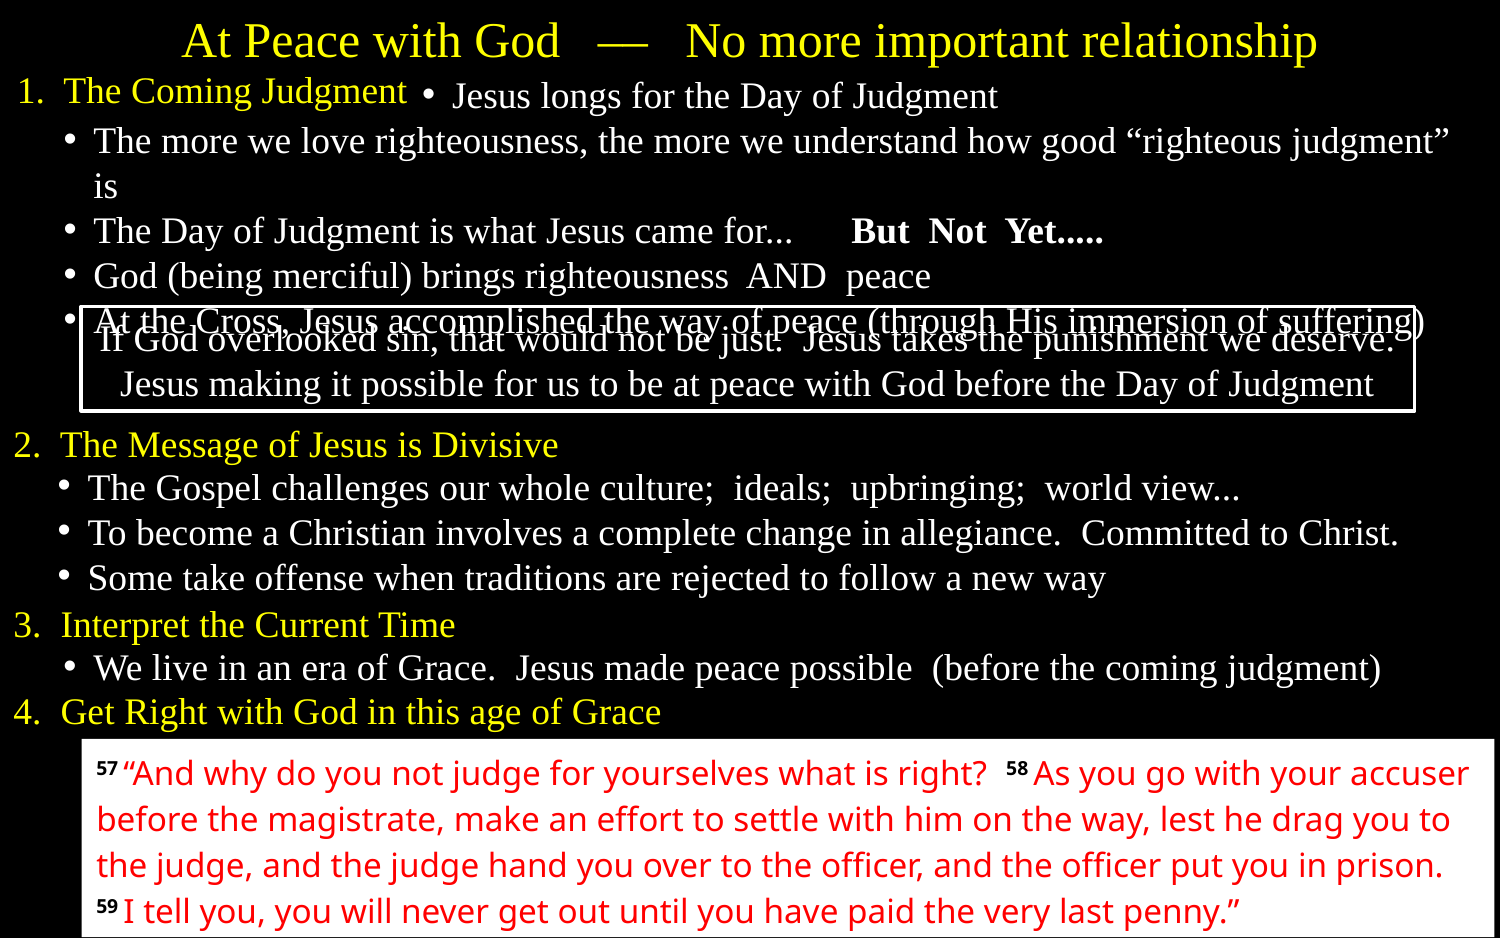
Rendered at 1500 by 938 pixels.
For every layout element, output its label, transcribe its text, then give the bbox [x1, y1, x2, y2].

text_box The Gospel challenges our whole culture; ideals; upbringing; world view... To become a Christian involves a complete change in allegiance. Committed to Christ. Some take offense when traditions are rejected to follow a new way [42, 455, 1500, 605]
text_box 4. Get Right with God in this age of Grace [0, 679, 1054, 739]
text_box 3. Interpret the Current Time [0, 592, 501, 653]
text_box 1. The Coming Judgment [2, 59, 504, 119]
text_box 2. The Message of Jesus is Divisive [0, 412, 673, 472]
text_box Jesus longs for the Day of Judgment [504, 75, 1431, 108]
text_box If God overlooked sin, that would not be just. Jesus takes the punishment we deserve. Jesus making it possible for us to be at peace with God before the Day of Judgment [81, 306, 1415, 411]
text_box 57 “And why do you not judge for yourselves what is right? 58 As you go with your accuser before the magistrate, make an effort to settle with him on the way, lest he drag you to the judge, and the judge hand you over to the officer, and the officer put you in prison. 59 I tell you, you will never get out until you have paid the very last penny.” [81, 738, 1495, 938]
text_box The more we love righteousness, the more we understand how good “righteous judgment” is The Day of Judgment is what Jesus came for... But Not Yet..... God (being merciful) brings righteousness AND peace At the Cross, Jesus accomplished the way of peace (through His immersion of suffering) [48, 108, 1500, 349]
text_box We live in an era of Grace. Jesus made peace possible (before the coming judgment) [48, 635, 1500, 695]
text_box At Peace with God –– No more important relationship [0, 0, 1500, 75]
